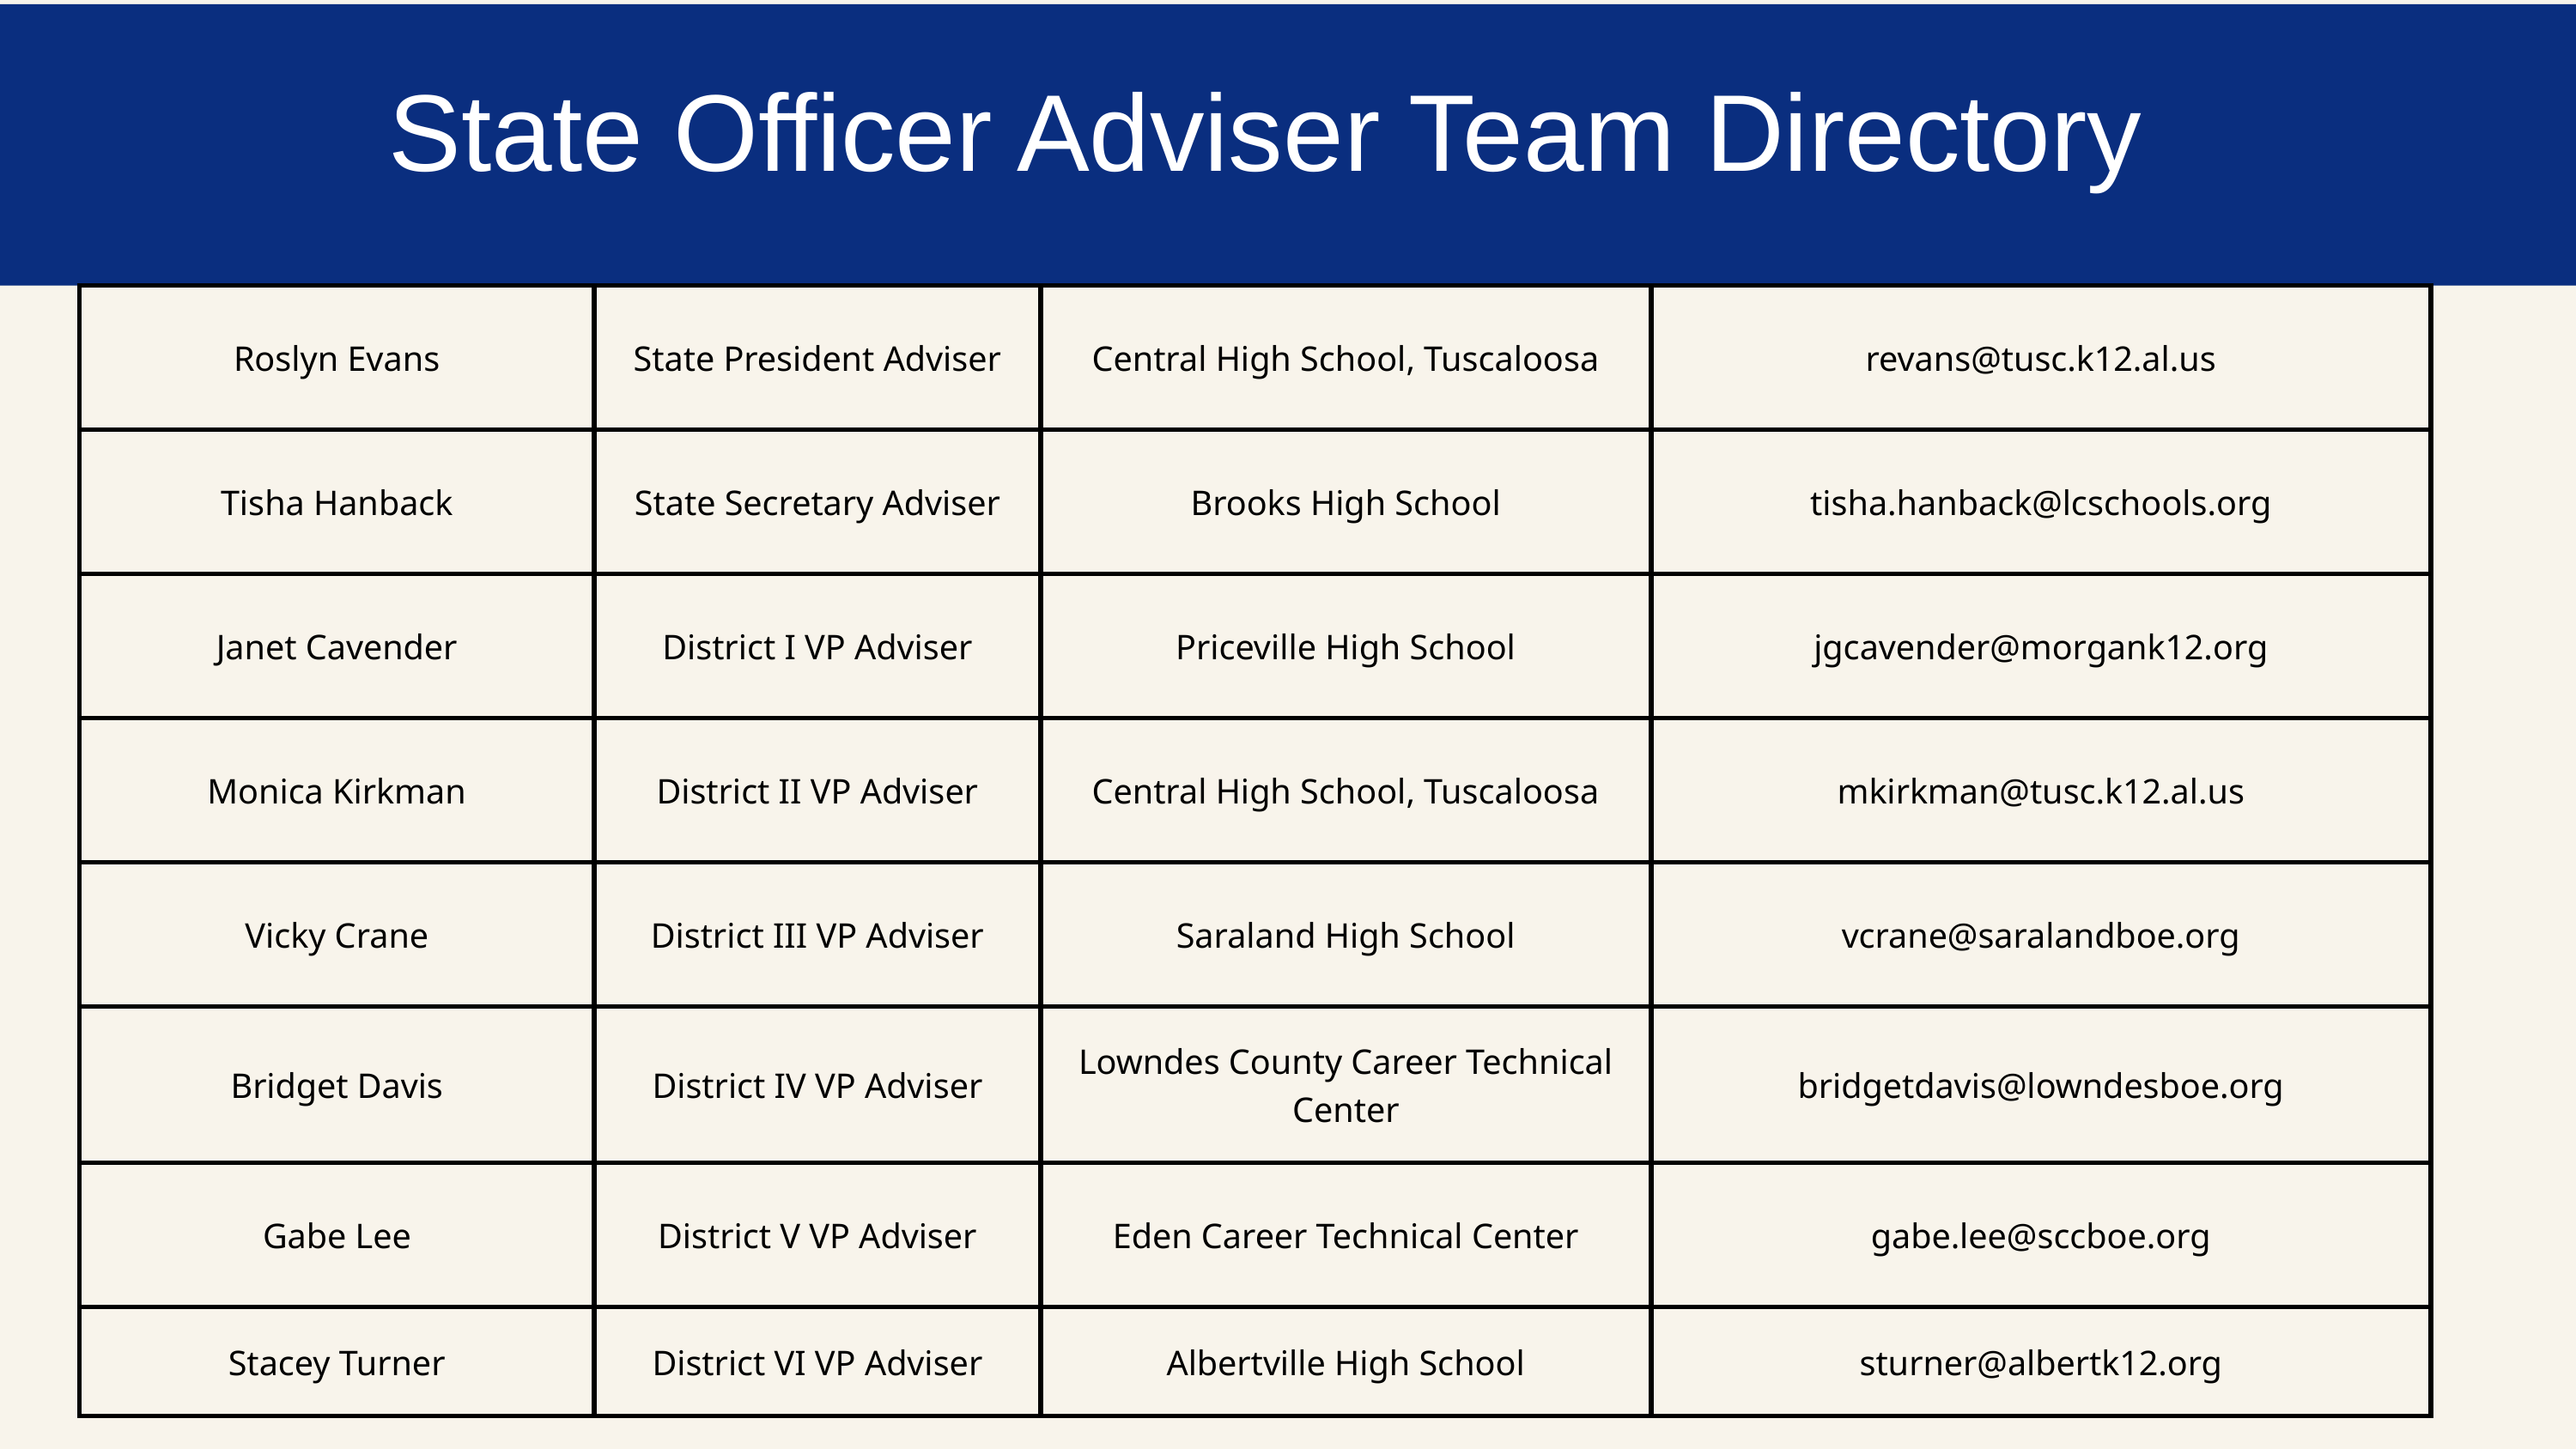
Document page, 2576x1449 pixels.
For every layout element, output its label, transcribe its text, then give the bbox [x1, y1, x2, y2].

table_cell Monica Kirkman [82, 720, 592, 860]
table_cell State Secretary Adviser [597, 432, 1038, 572]
table_cell bridgetdavis@lowndesboe.org [1654, 1009, 2428, 1161]
table_cell mkirkman@tusc.k12.al.us [1654, 720, 2428, 860]
table_cell Gabe Lee [82, 1165, 592, 1305]
table_cell tisha.hanback@lcschools.org [1654, 432, 2428, 572]
table_cell District IV VP Adviser [597, 1009, 1038, 1161]
table_cell Tisha Hanback [82, 432, 592, 572]
table_header State President Adviser [597, 295, 1038, 427]
table_cell Vicky Crane [82, 864, 592, 1004]
table_cell District I VP Adviser [597, 576, 1038, 716]
table_header revans@tusc.k12.al.us [1654, 295, 2428, 427]
table_cell Priceville High School [1043, 576, 1649, 716]
table_cell gabe.lee@sccboe.org [1654, 1165, 2428, 1305]
table_cell jgcavender@morgank12.org [1654, 576, 2428, 716]
table_header Central High School, Tuscaloosa [1043, 295, 1649, 427]
table_cell vcrane@saralandboe.org [1654, 864, 2428, 1004]
table_cell Central High School, Tuscaloosa [1043, 720, 1649, 860]
table_cell Saraland High School [1043, 864, 1649, 1004]
table_header Roslyn Evans [82, 295, 592, 427]
table_cell Albertville High School [1043, 1309, 1649, 1414]
table_cell District V VP Adviser [597, 1165, 1038, 1305]
table_cell Eden Career Technical Center [1043, 1165, 1649, 1305]
table_cell Stacey Turner [82, 1309, 592, 1414]
table_cell Lowndes County Career Technical Center [1043, 1009, 1649, 1161]
table_cell sturner@albertk12.org [1654, 1309, 2428, 1414]
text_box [0, 3, 2576, 286]
table_cell District II VP Adviser [597, 720, 1038, 860]
table_cell Bridget Davis [82, 1009, 592, 1161]
table_cell Brooks High School [1043, 432, 1649, 572]
table_cell Janet Cavender [82, 576, 592, 716]
table_cell District VI VP Adviser [597, 1309, 1038, 1414]
table_cell District III VP Adviser [597, 864, 1038, 1004]
